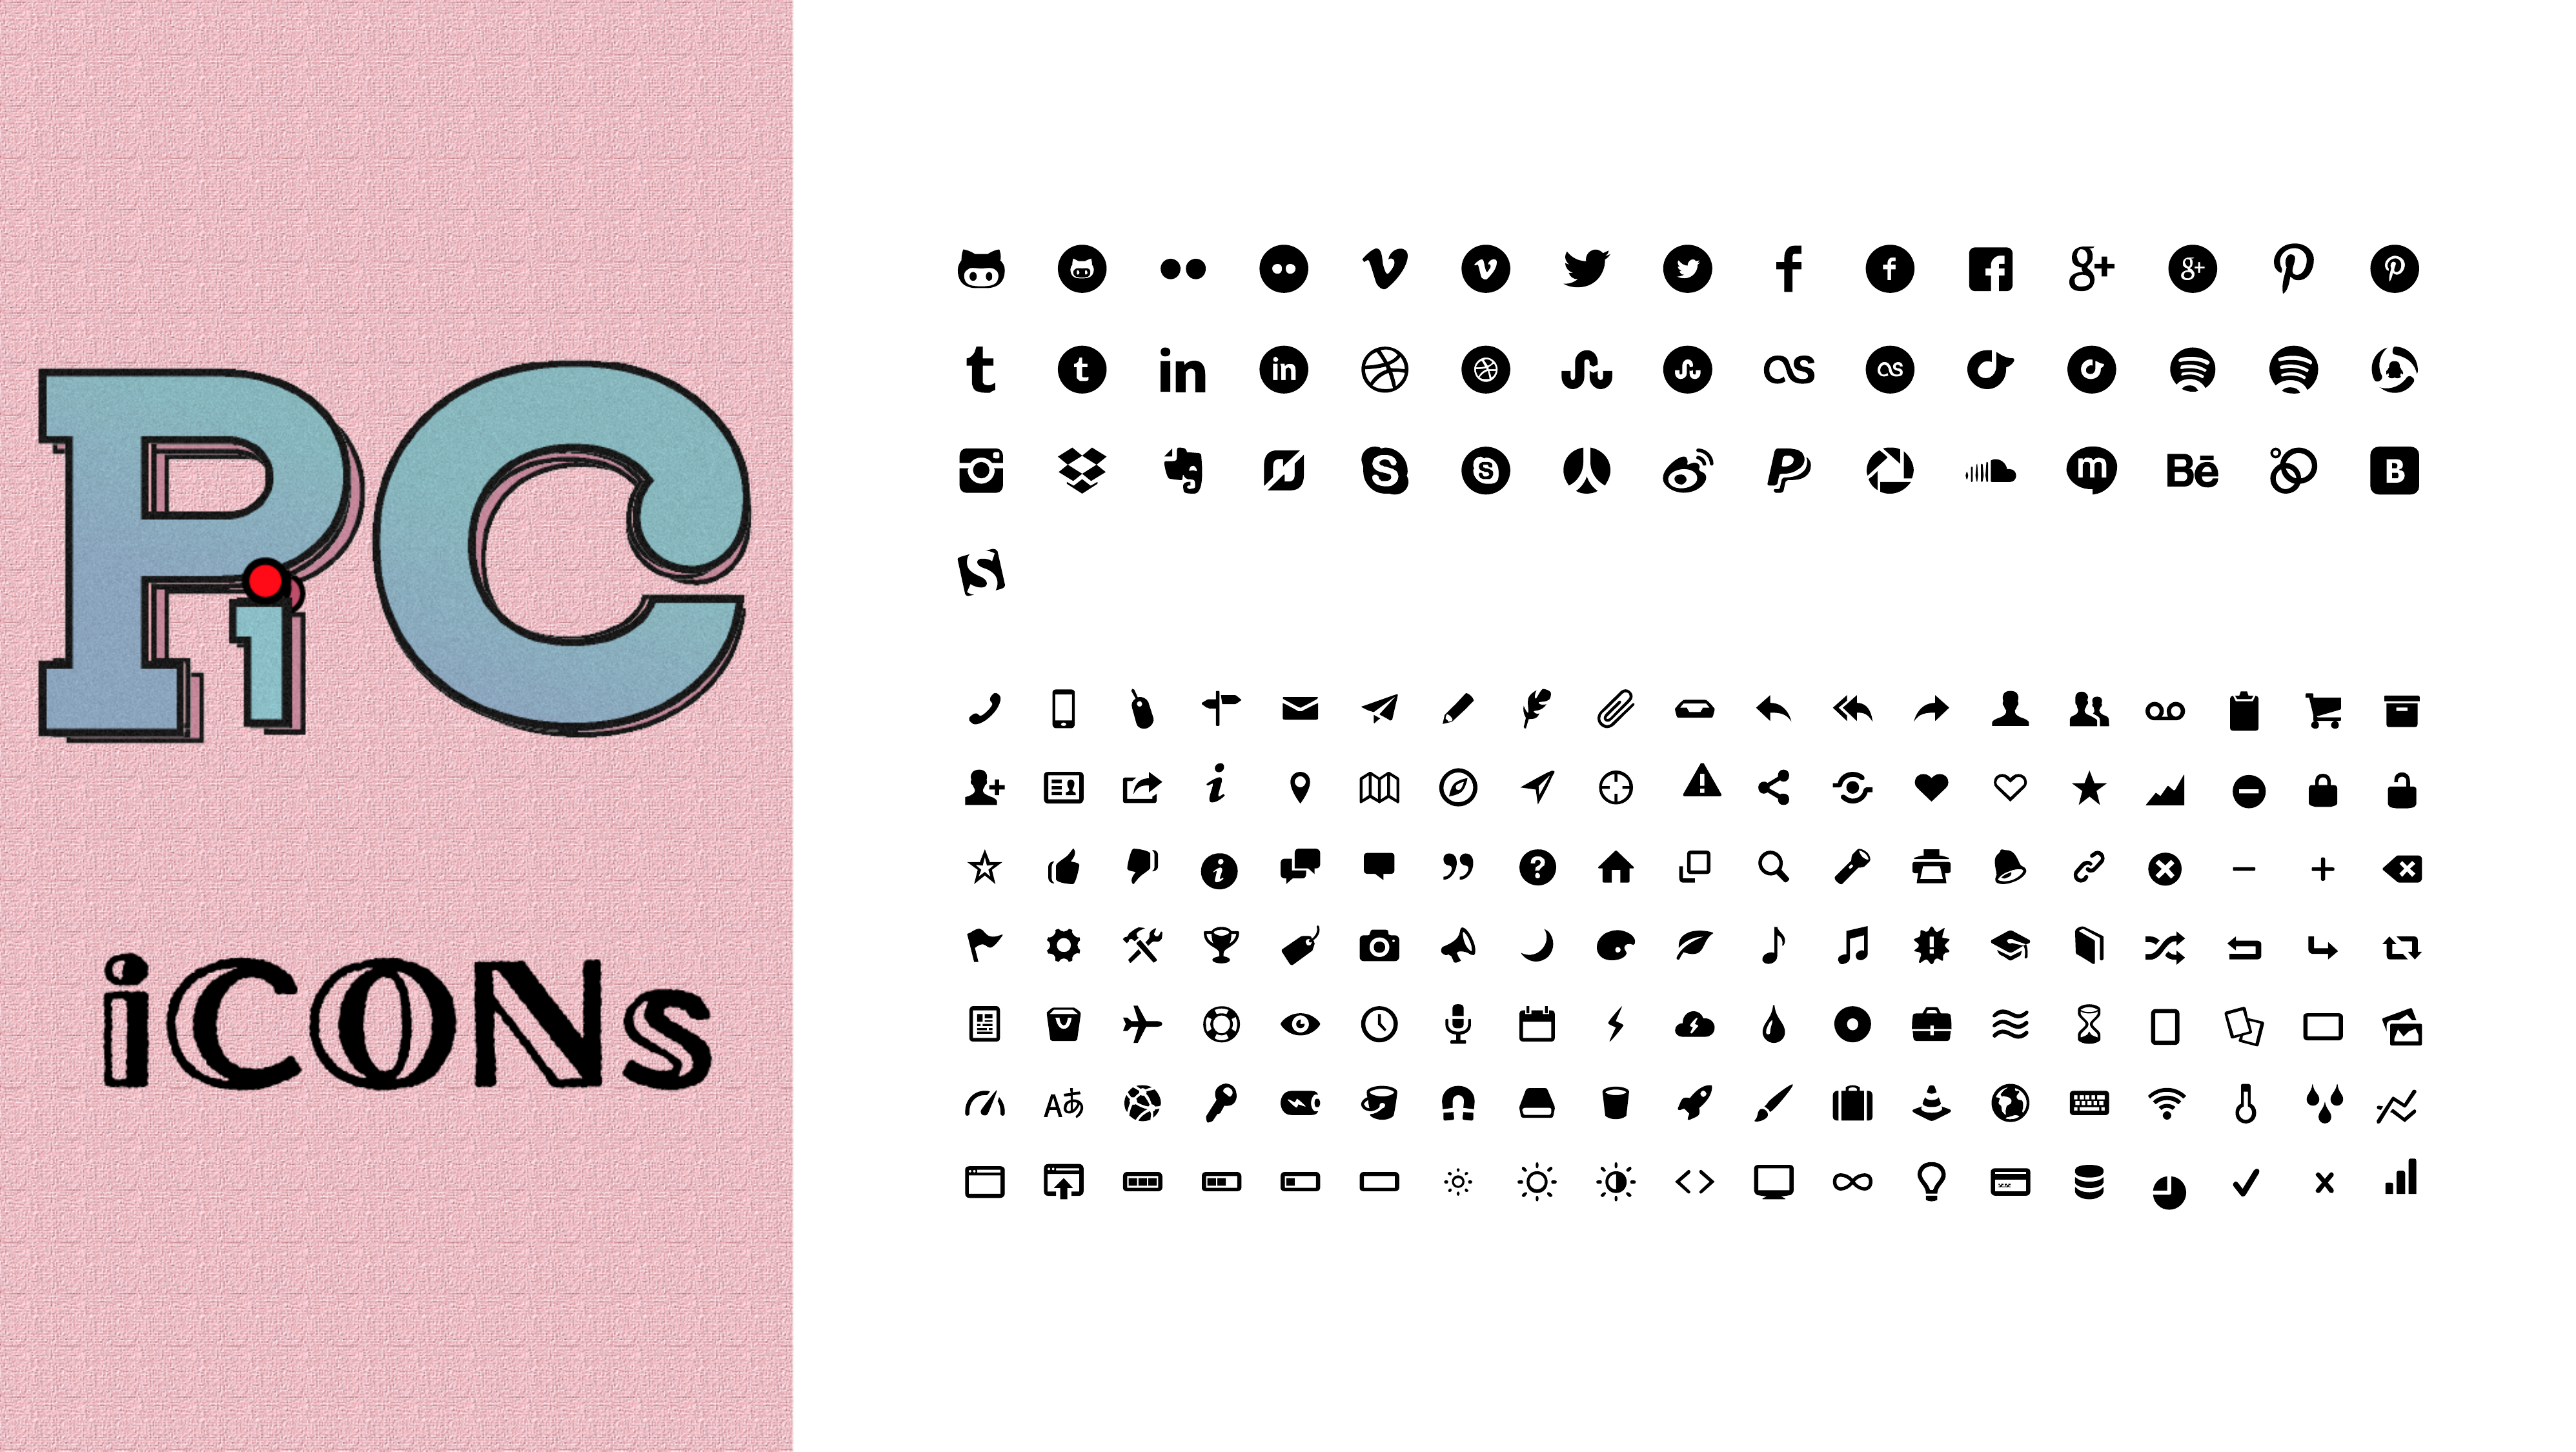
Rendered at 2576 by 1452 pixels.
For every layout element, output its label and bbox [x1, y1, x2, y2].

picture [0, 0, 2576, 1452]
text_box [957, 241, 2422, 1211]
